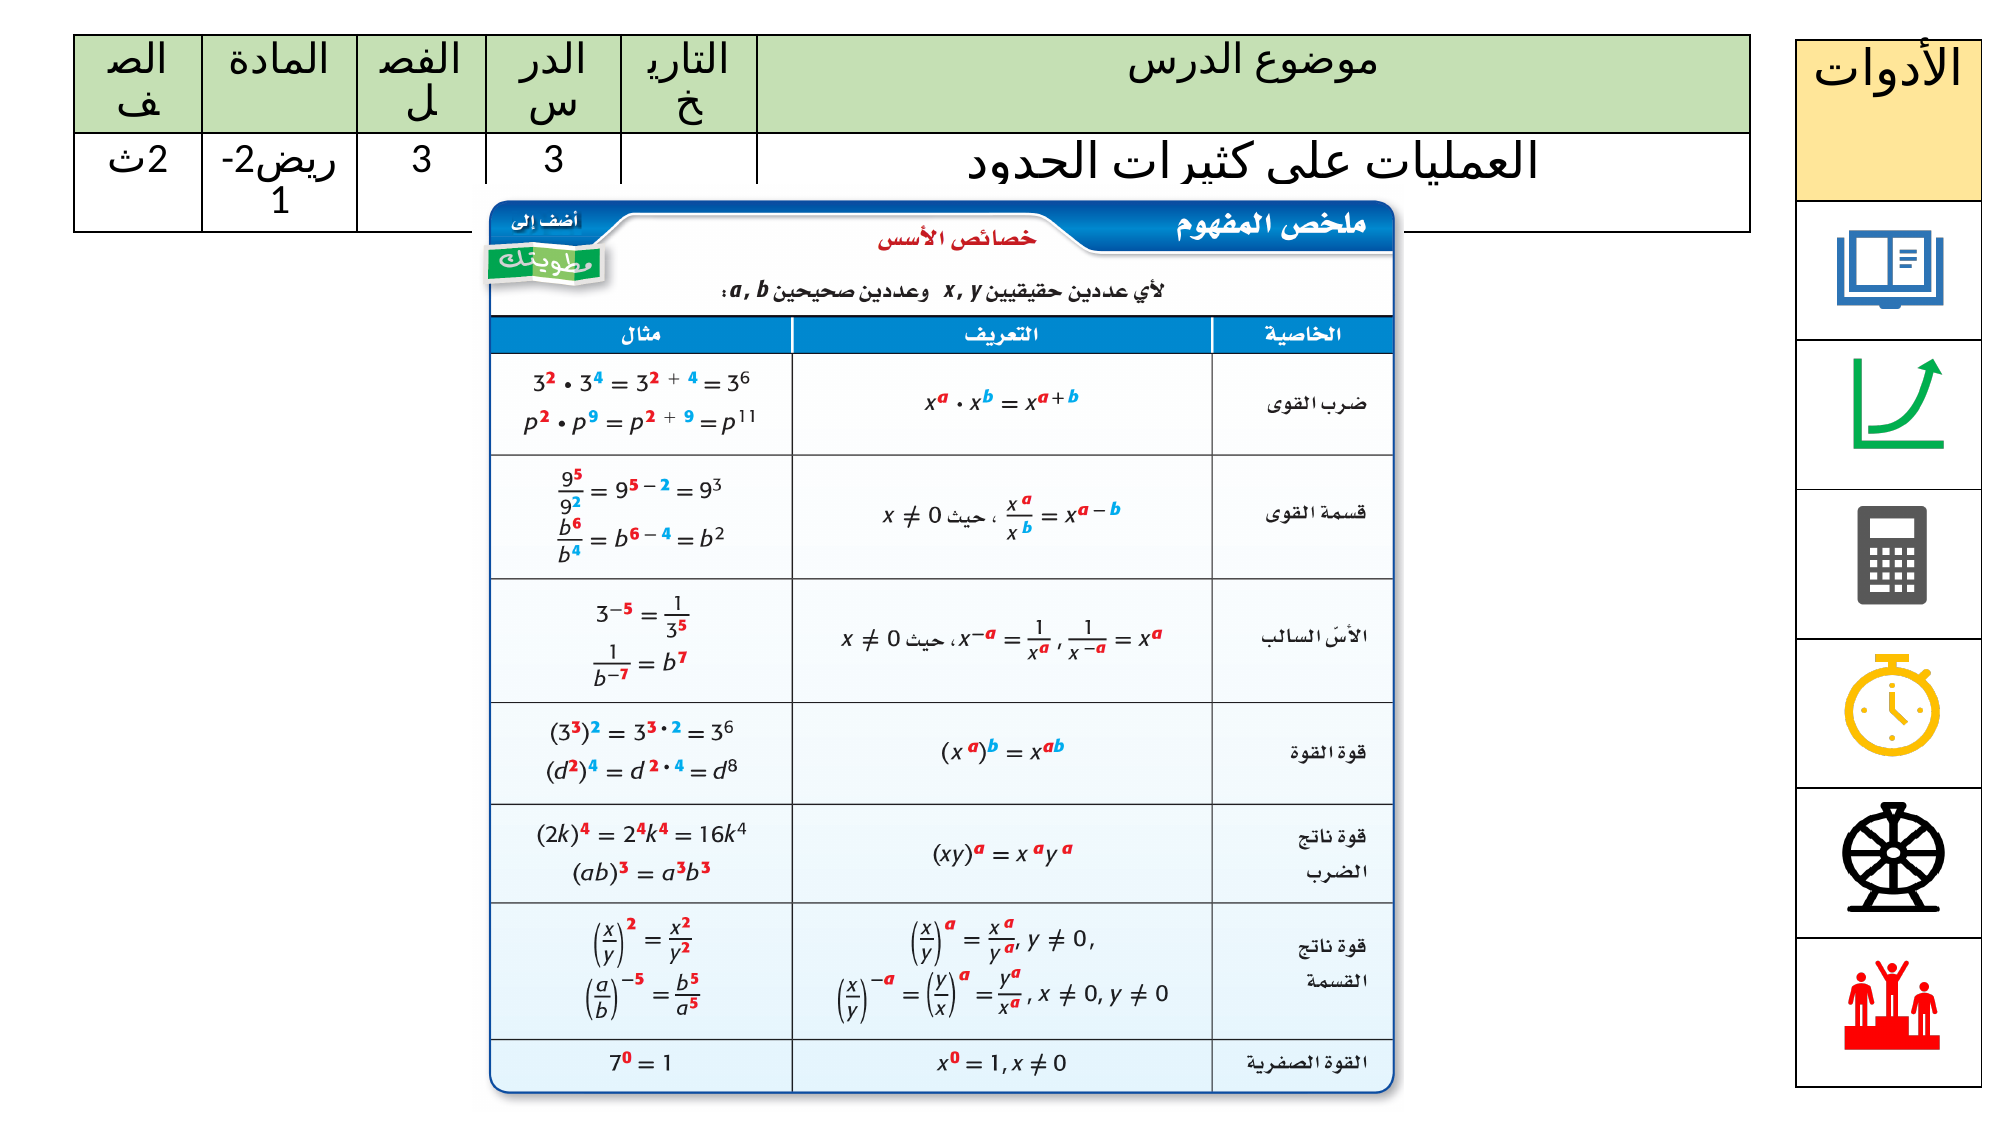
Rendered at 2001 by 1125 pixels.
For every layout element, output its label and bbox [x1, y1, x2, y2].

picture [1825, 642, 1959, 768]
picture [1833, 496, 1951, 614]
picture [1827, 802, 1961, 912]
picture [472, 184, 1404, 1112]
picture [1835, 948, 1949, 1062]
picture [1832, 211, 1948, 327]
picture [1835, 340, 1962, 467]
